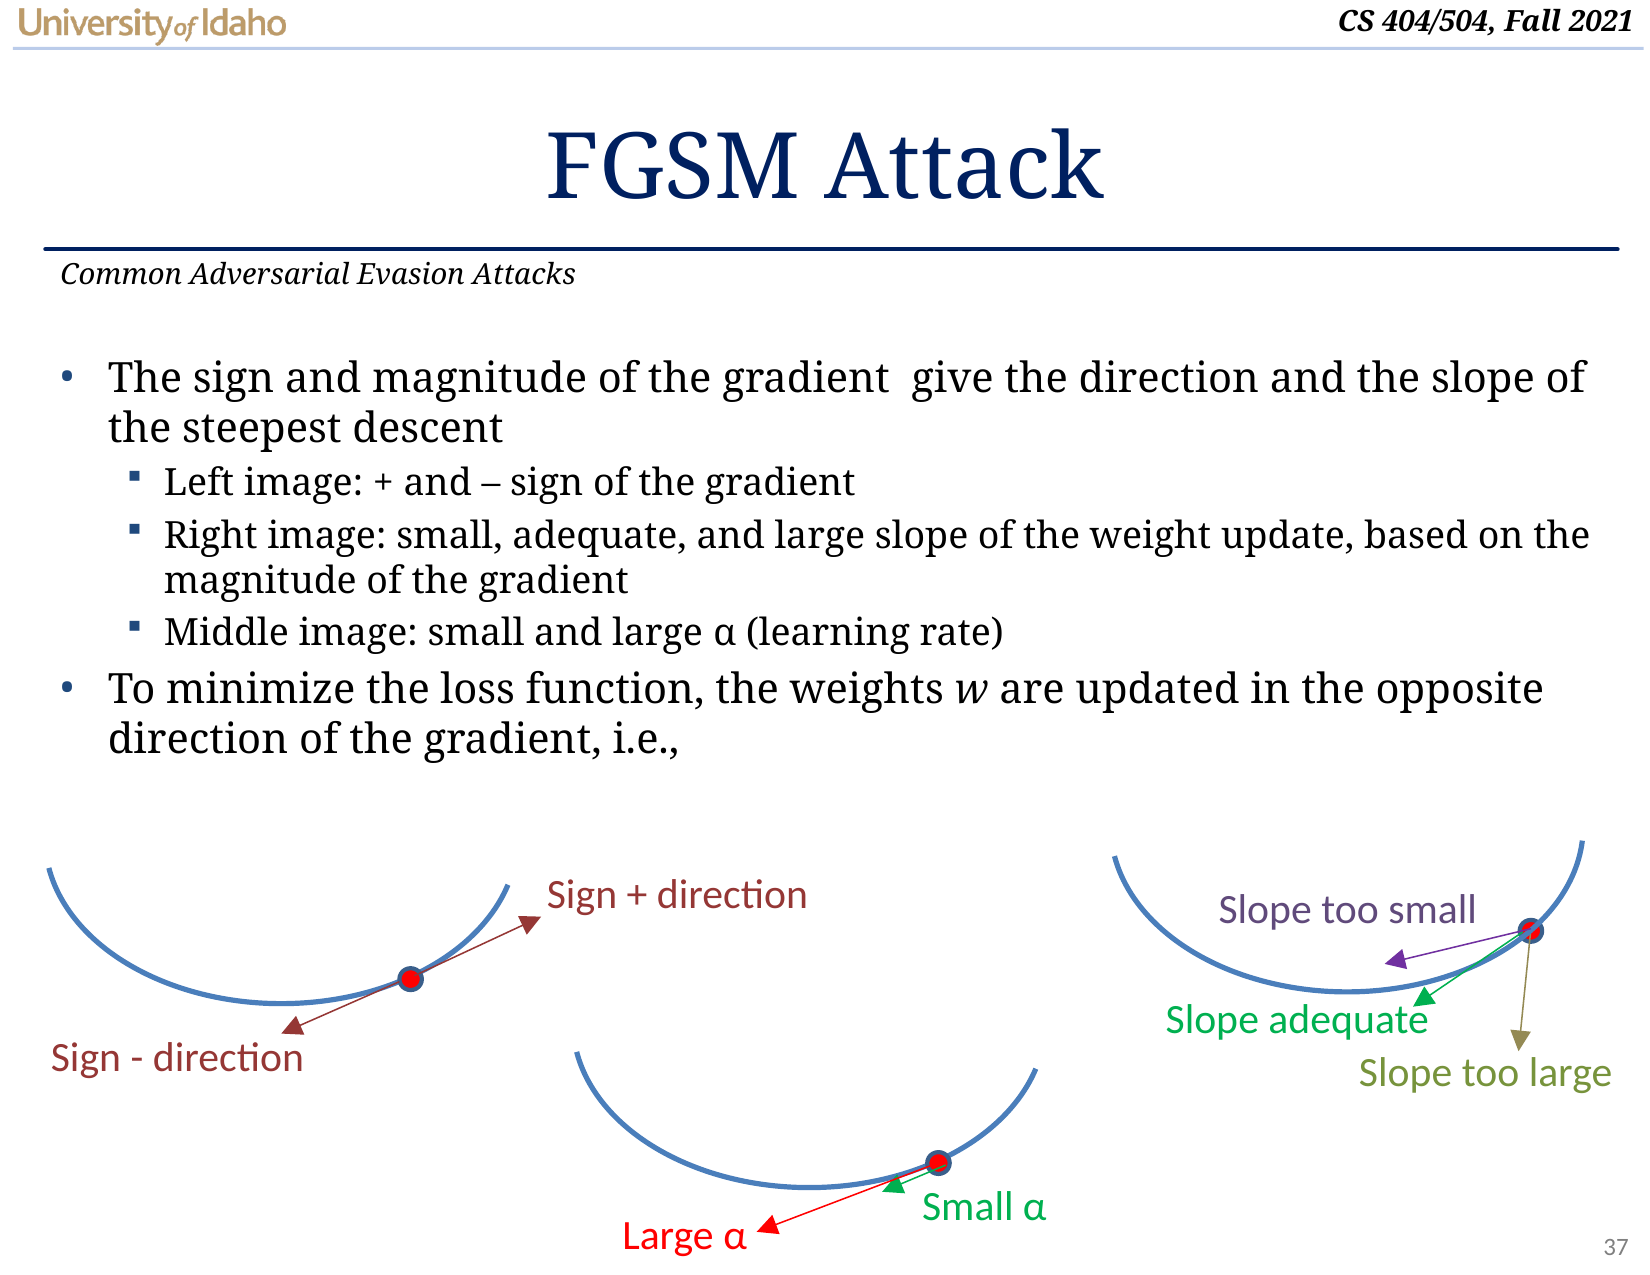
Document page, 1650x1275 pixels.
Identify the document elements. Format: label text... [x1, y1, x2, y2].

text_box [572, 856, 1140, 1267]
list Common Adversarial Evasion Attacks [45, 247, 1062, 306]
title FGSM Attack [0, 75, 1650, 248]
picture [19, 8, 286, 46]
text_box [35, 672, 902, 1089]
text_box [1110, 660, 1642, 1104]
